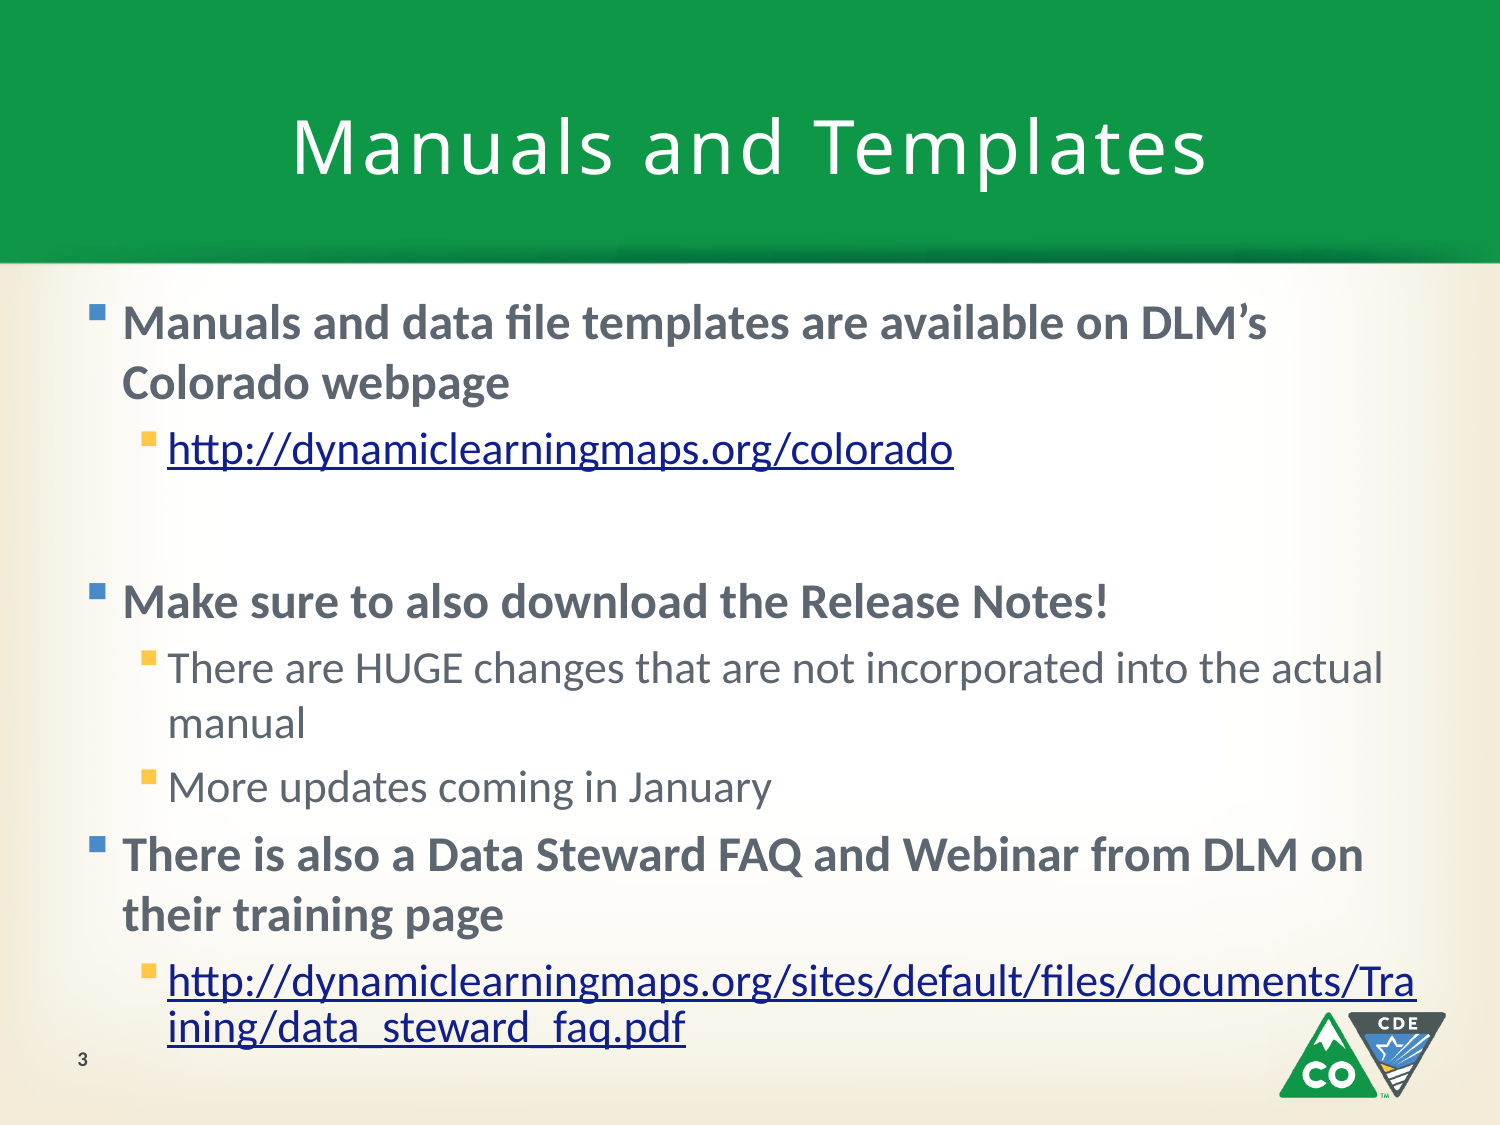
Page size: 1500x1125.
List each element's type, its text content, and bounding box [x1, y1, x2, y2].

title Manuals and Templates [62, 58, 1438, 232]
list Manuals and data file templates are available on DLM’s Colorado webpage http://dynamiclearningmaps.org/colorado Make sure to also download the Release Notes! There are HUGE changes that are not incorporated into the actual manual More updates coming in January There is also a Data Steward FAQ and Webinar from DLM on their training page http://dynamiclearningmaps.org/sites/default/files/documents/Training/data_steward_faq.pdf [62, 281, 1442, 1005]
footer 3 [62, 1027, 538, 1088]
picture [0, 0, 1500, 1125]
